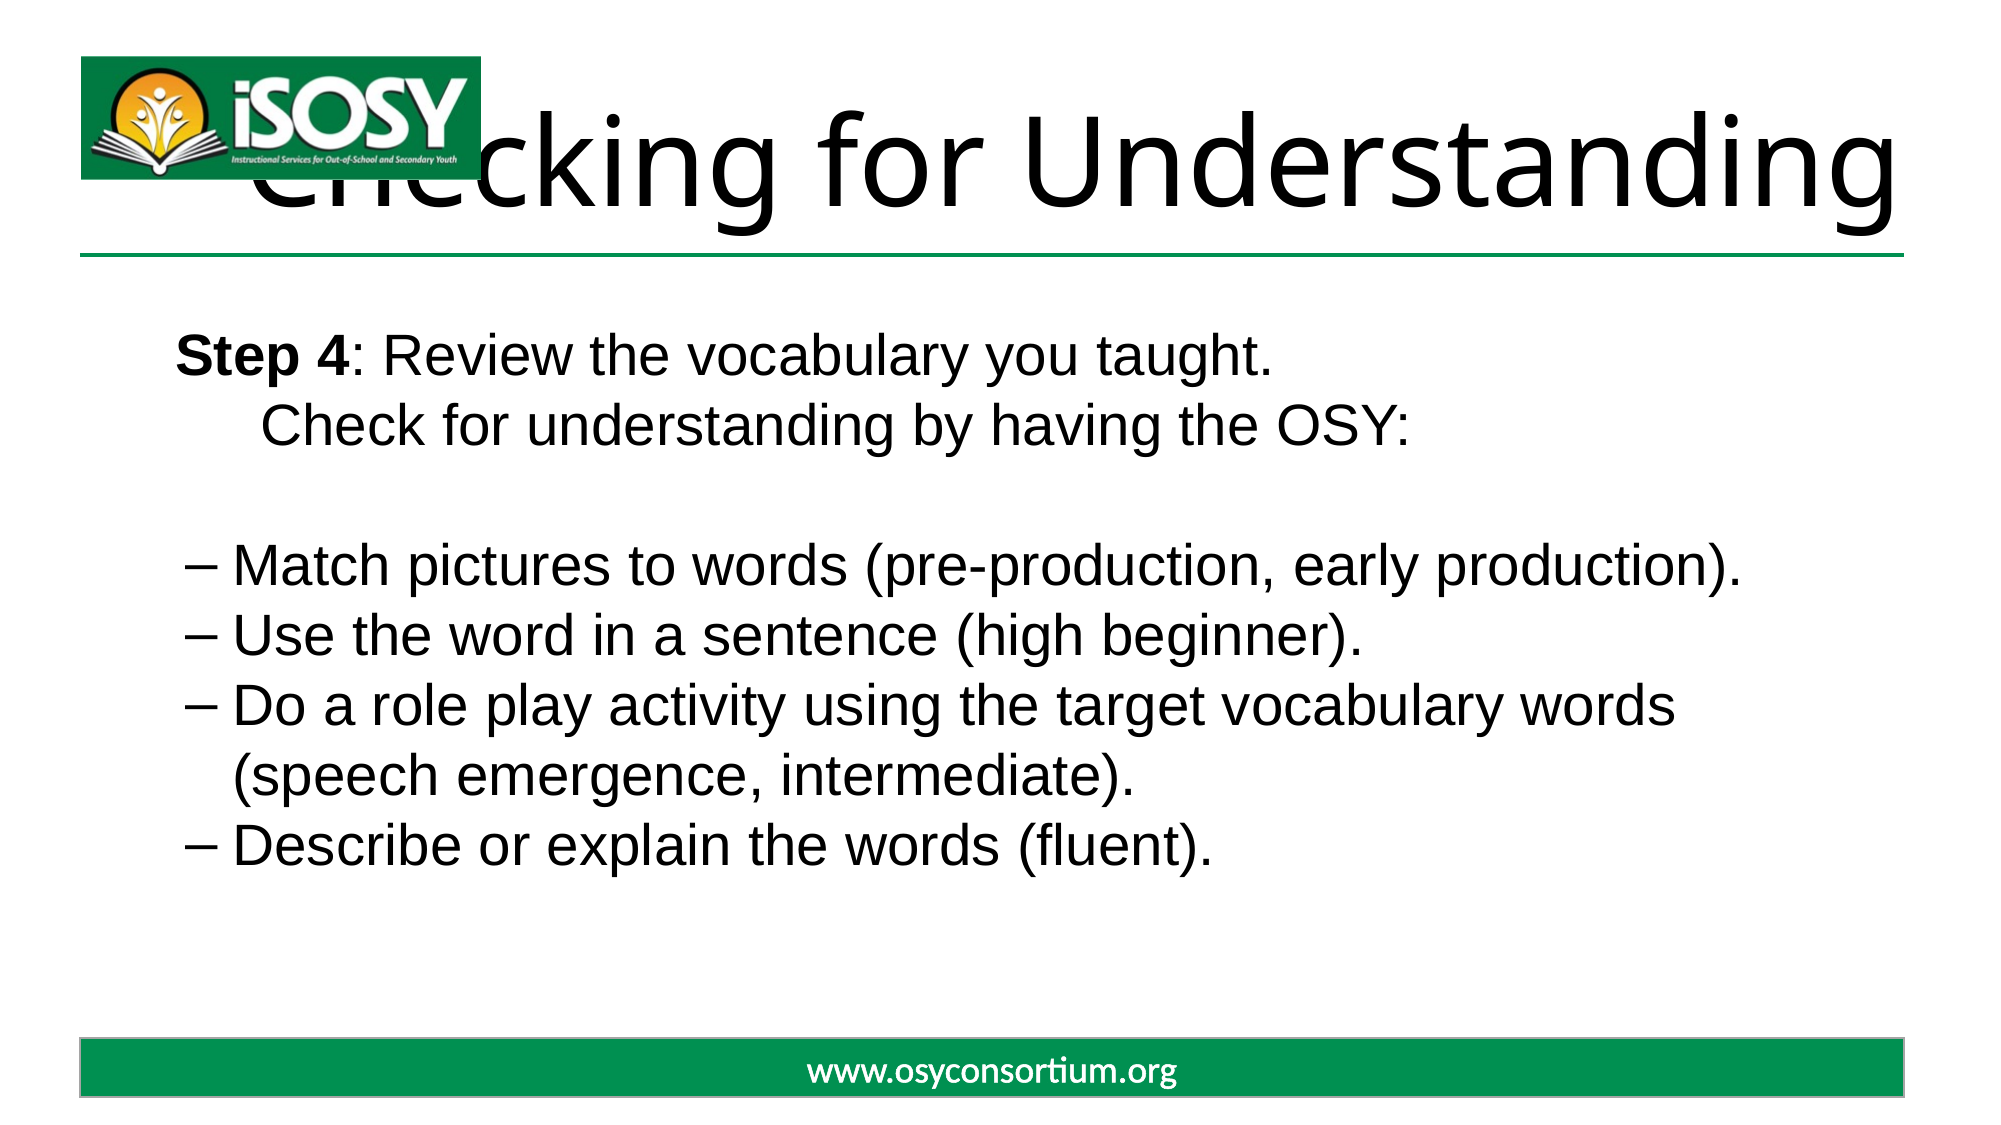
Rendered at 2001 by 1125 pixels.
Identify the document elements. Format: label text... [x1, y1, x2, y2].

text_box www.osyconsortium.org [79, 1037, 1905, 1098]
title Checking for Understanding [193, 57, 1919, 275]
picture [81, 56, 481, 180]
text_box Step 4: Review the vocabulary you taught. Check for understanding by having the OSY: Match pictures to words (pre-production, early production). Use the word in a sentence (high beginner). Do a role play activity using the target vocabulary words (speech emergence, intermediate). Describe or explain the words (fluent). [95, 310, 1845, 970]
